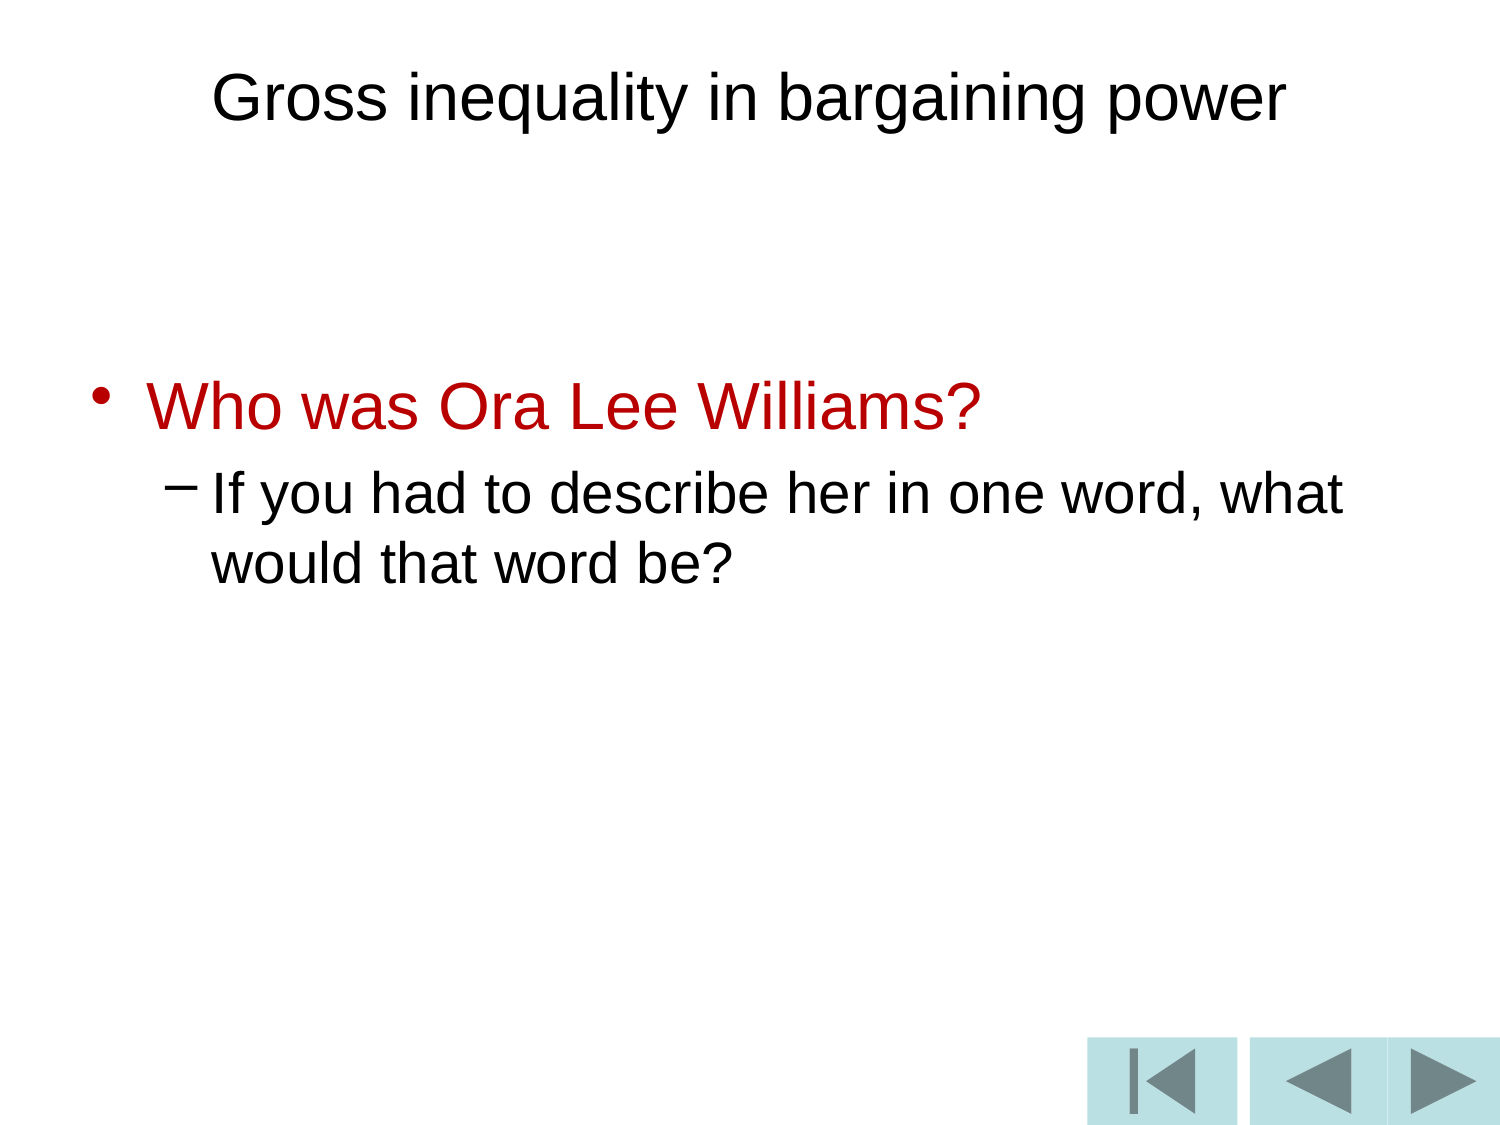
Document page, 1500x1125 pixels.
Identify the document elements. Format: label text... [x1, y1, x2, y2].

list Who was Ora Lee Williams? If you had to describe her in one word, what would that word be? [75, 262, 1425, 1005]
title Gross inequality in bargaining power [0, 0, 1500, 188]
